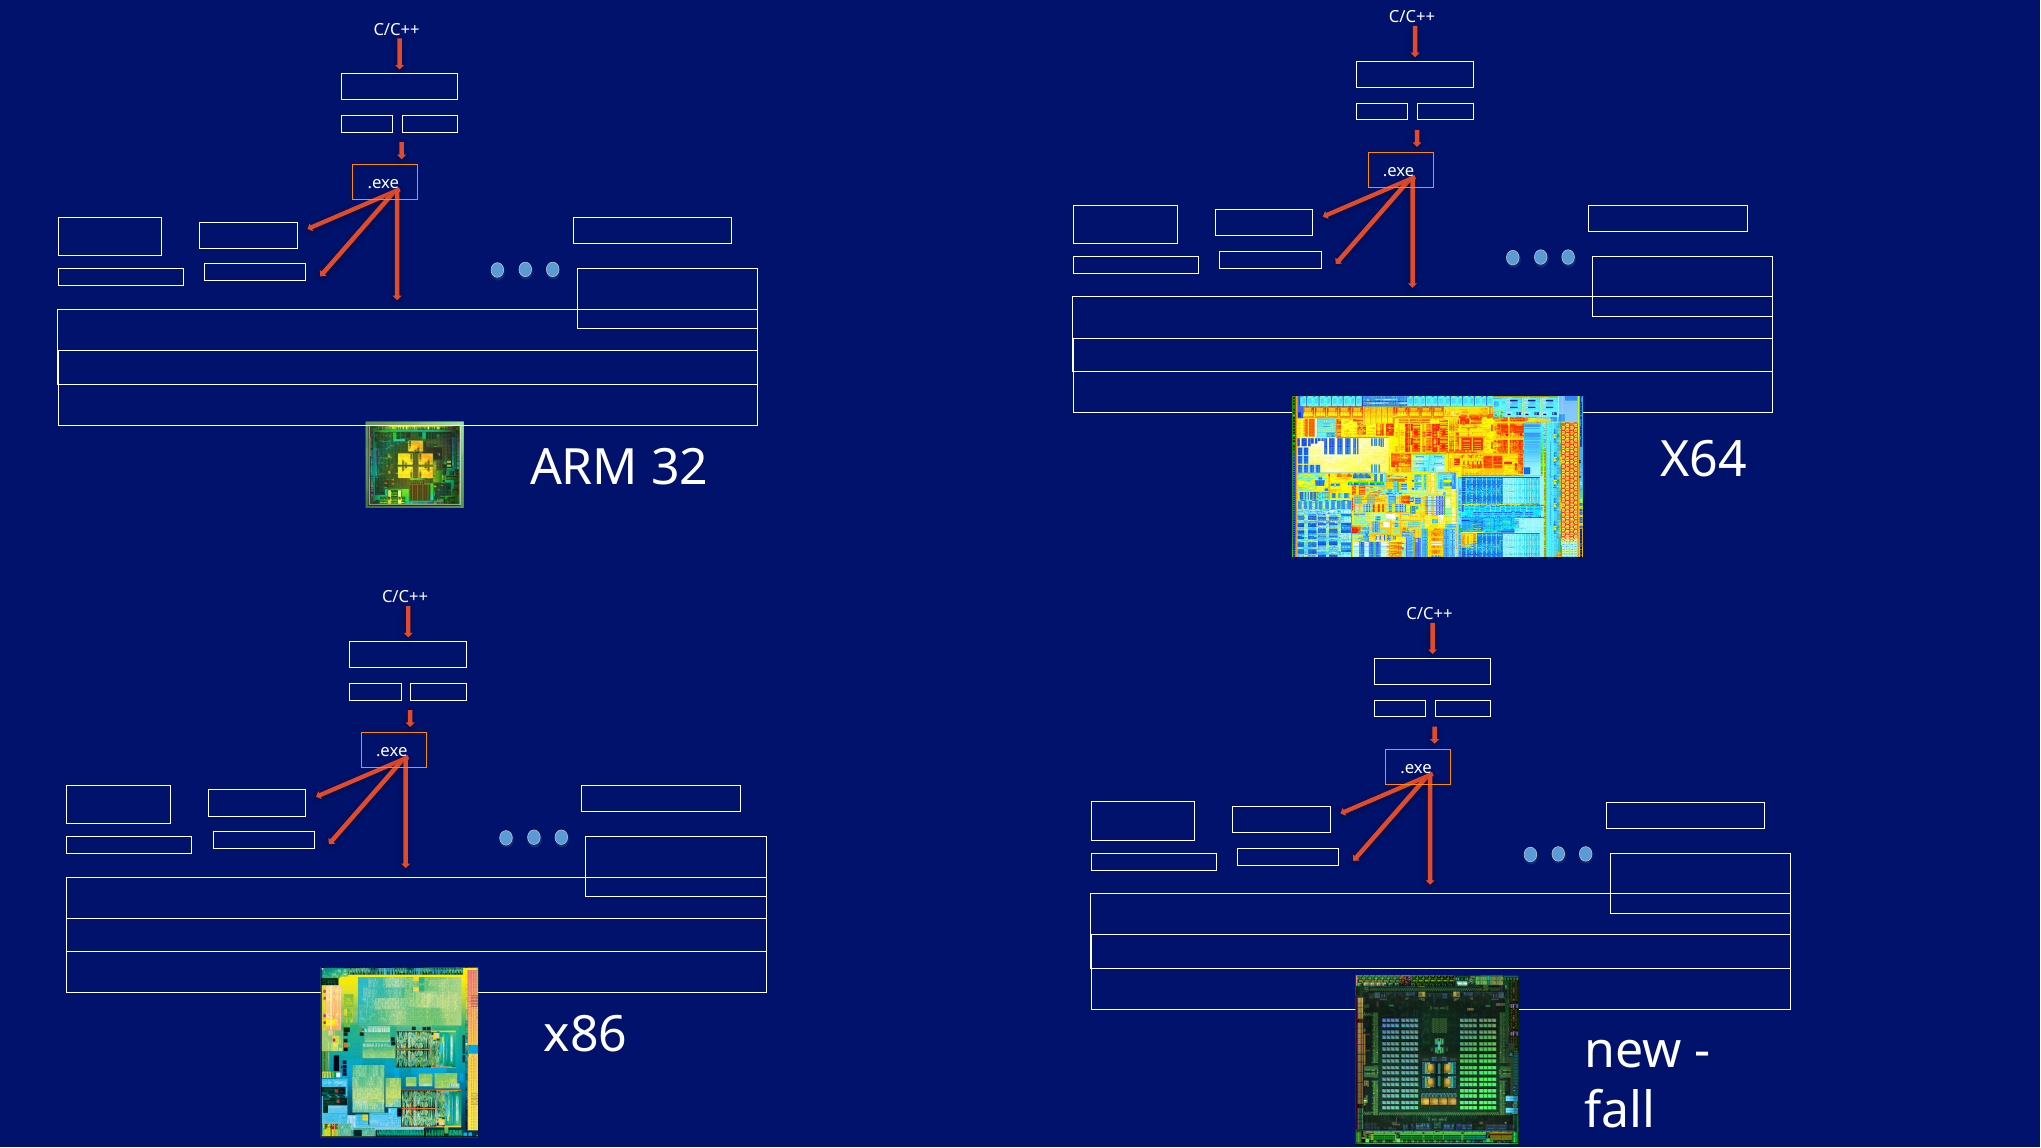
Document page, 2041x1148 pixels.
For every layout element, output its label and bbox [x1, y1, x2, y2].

text_box [57, 10, 787, 509]
text_box [65, 578, 767, 1138]
text_box [1090, 595, 1808, 1146]
text_box [1072, 0, 1884, 557]
